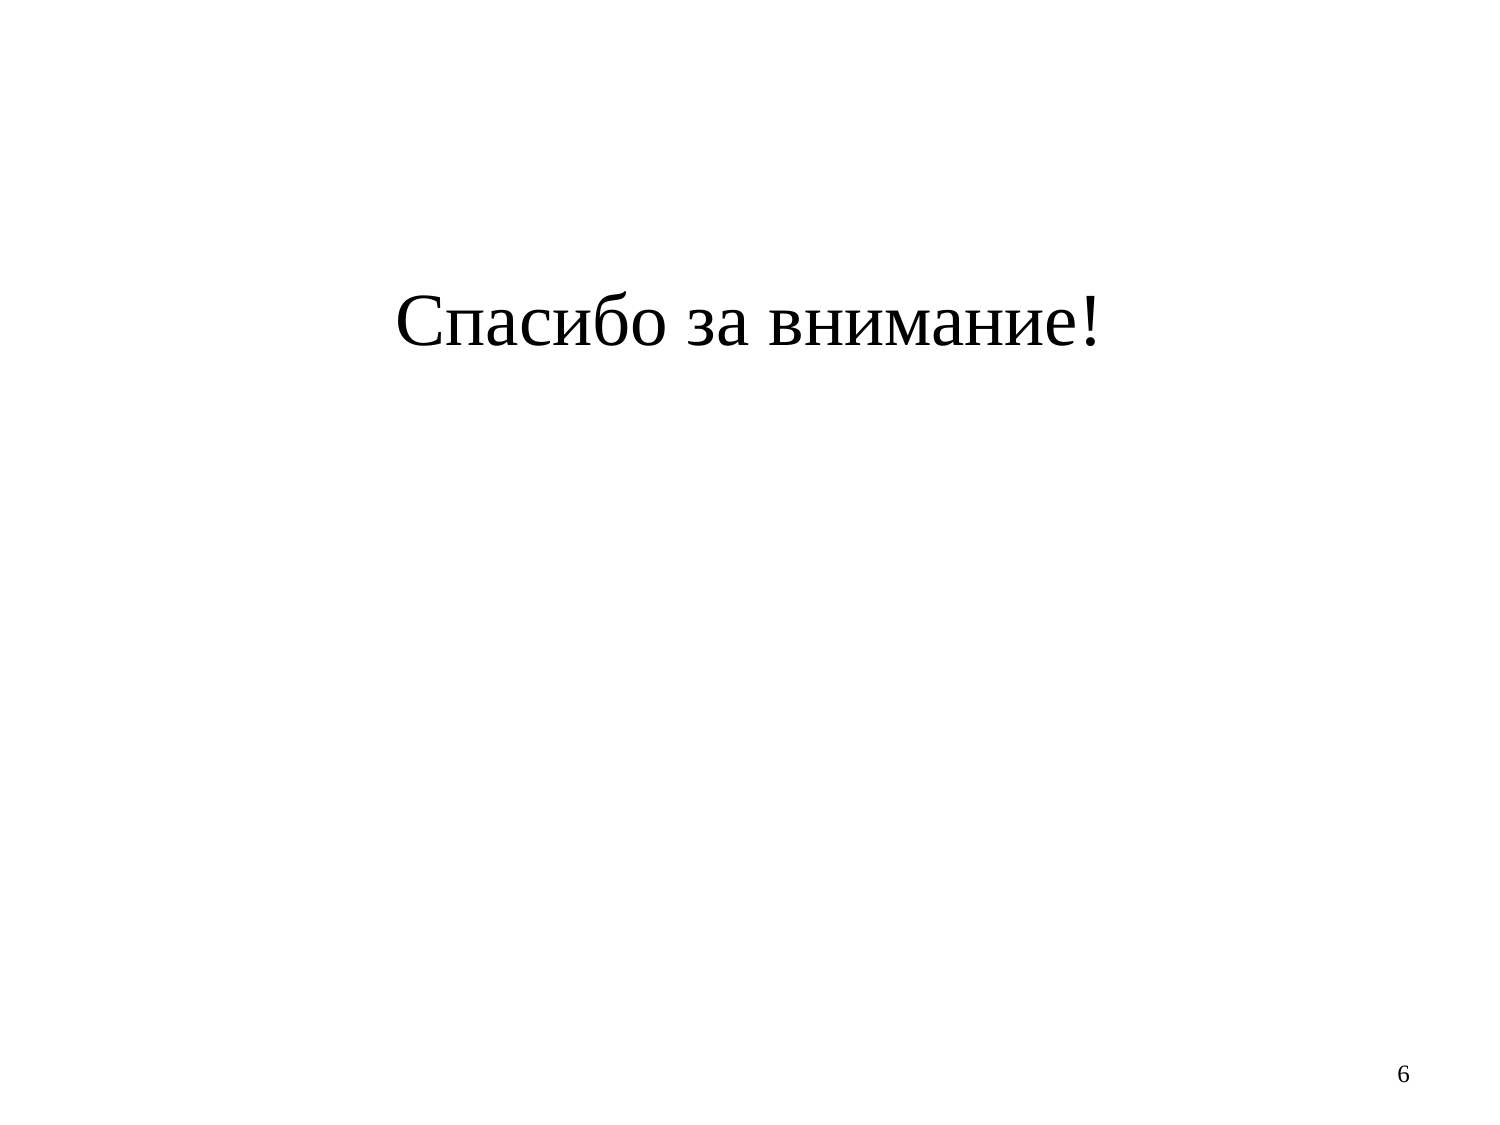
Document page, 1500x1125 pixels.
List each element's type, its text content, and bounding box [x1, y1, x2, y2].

slide_number 6 [1074, 1042, 1425, 1103]
list Спасибо за внимание! [75, 262, 1425, 539]
